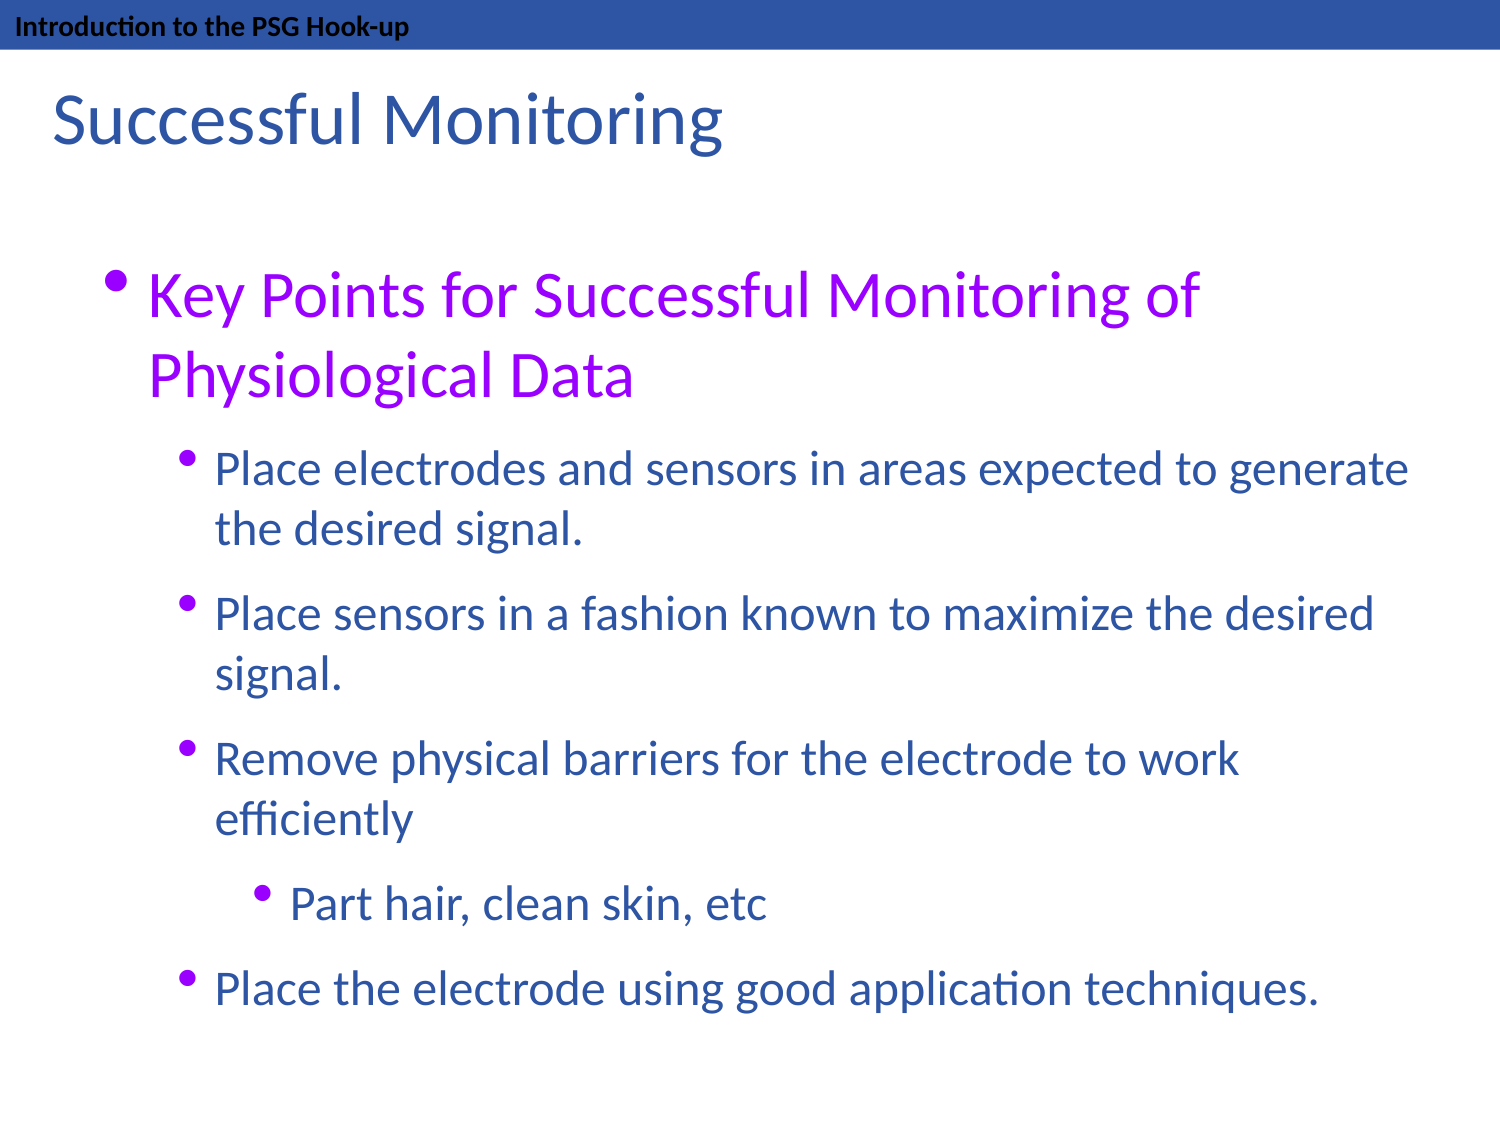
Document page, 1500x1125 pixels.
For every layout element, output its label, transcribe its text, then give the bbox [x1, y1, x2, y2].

text_box Introduction to the PSG Hook-up [0, 0, 1500, 50]
text_box Successful Monitoring [37, 62, 1239, 168]
text_box Key Points for Successful Monitoring of Physiological Data Place electrodes and sensors in areas expected to generate the desired signal. Place sensors in a fashion known to maximize the desired signal. Remove physical barriers for the electrode to work efficiently Part hair, clean skin, etc Place the electrode using good application techniques. [87, 243, 1425, 1023]
